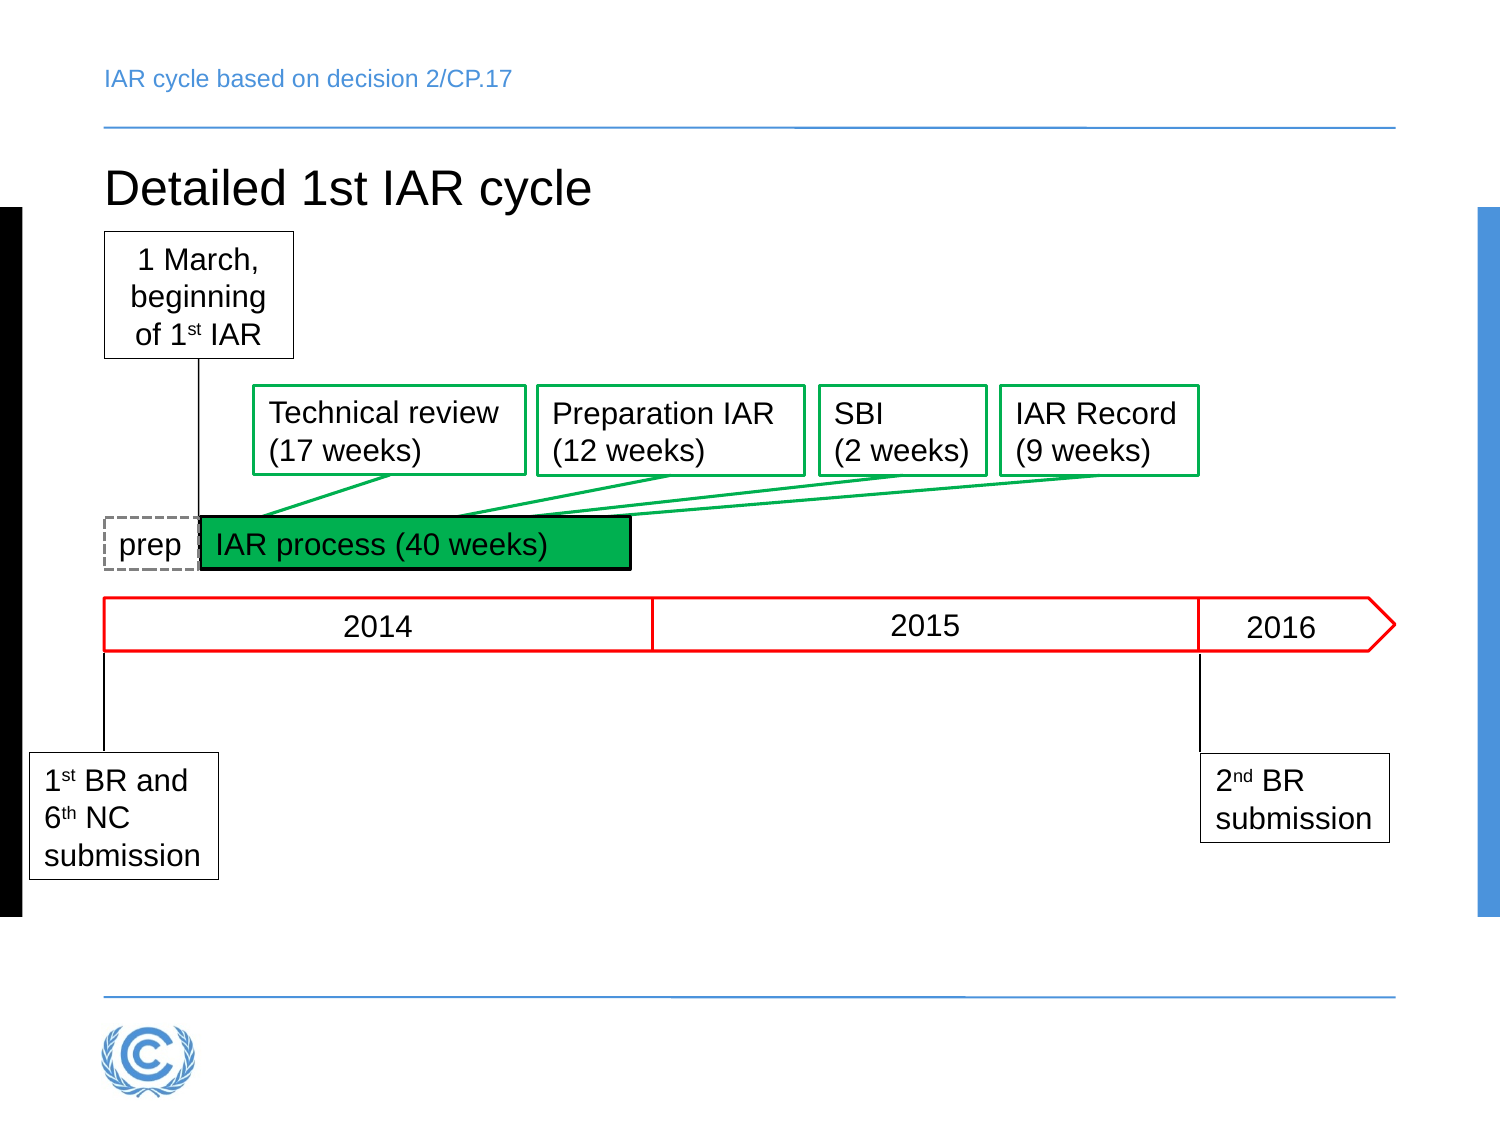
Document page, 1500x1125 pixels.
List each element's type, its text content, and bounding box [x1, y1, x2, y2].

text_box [604, 476, 1100, 518]
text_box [456, 476, 523, 518]
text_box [261, 475, 391, 518]
text_box Technical review (17 weeks) [253, 385, 526, 475]
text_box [525, 476, 603, 518]
text_box Preparation IAR (12 weeks) [537, 385, 805, 473]
picture [101, 1001, 209, 1108]
text_box 1 March, beginning of 1st IAR [104, 231, 294, 359]
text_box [29, 597, 1396, 882]
text_box Detailed 1st IAR cycle [104, 148, 1396, 245]
text_box SBI (2 weeks) [819, 385, 987, 475]
text_box IAR process (40 weeks) [200, 516, 631, 569]
text_box IAR Record (9 weeks) [1000, 385, 1199, 476]
text_box prep [104, 517, 199, 570]
title IAR cycle based on decision 2/CP.17 [104, 50, 1396, 103]
